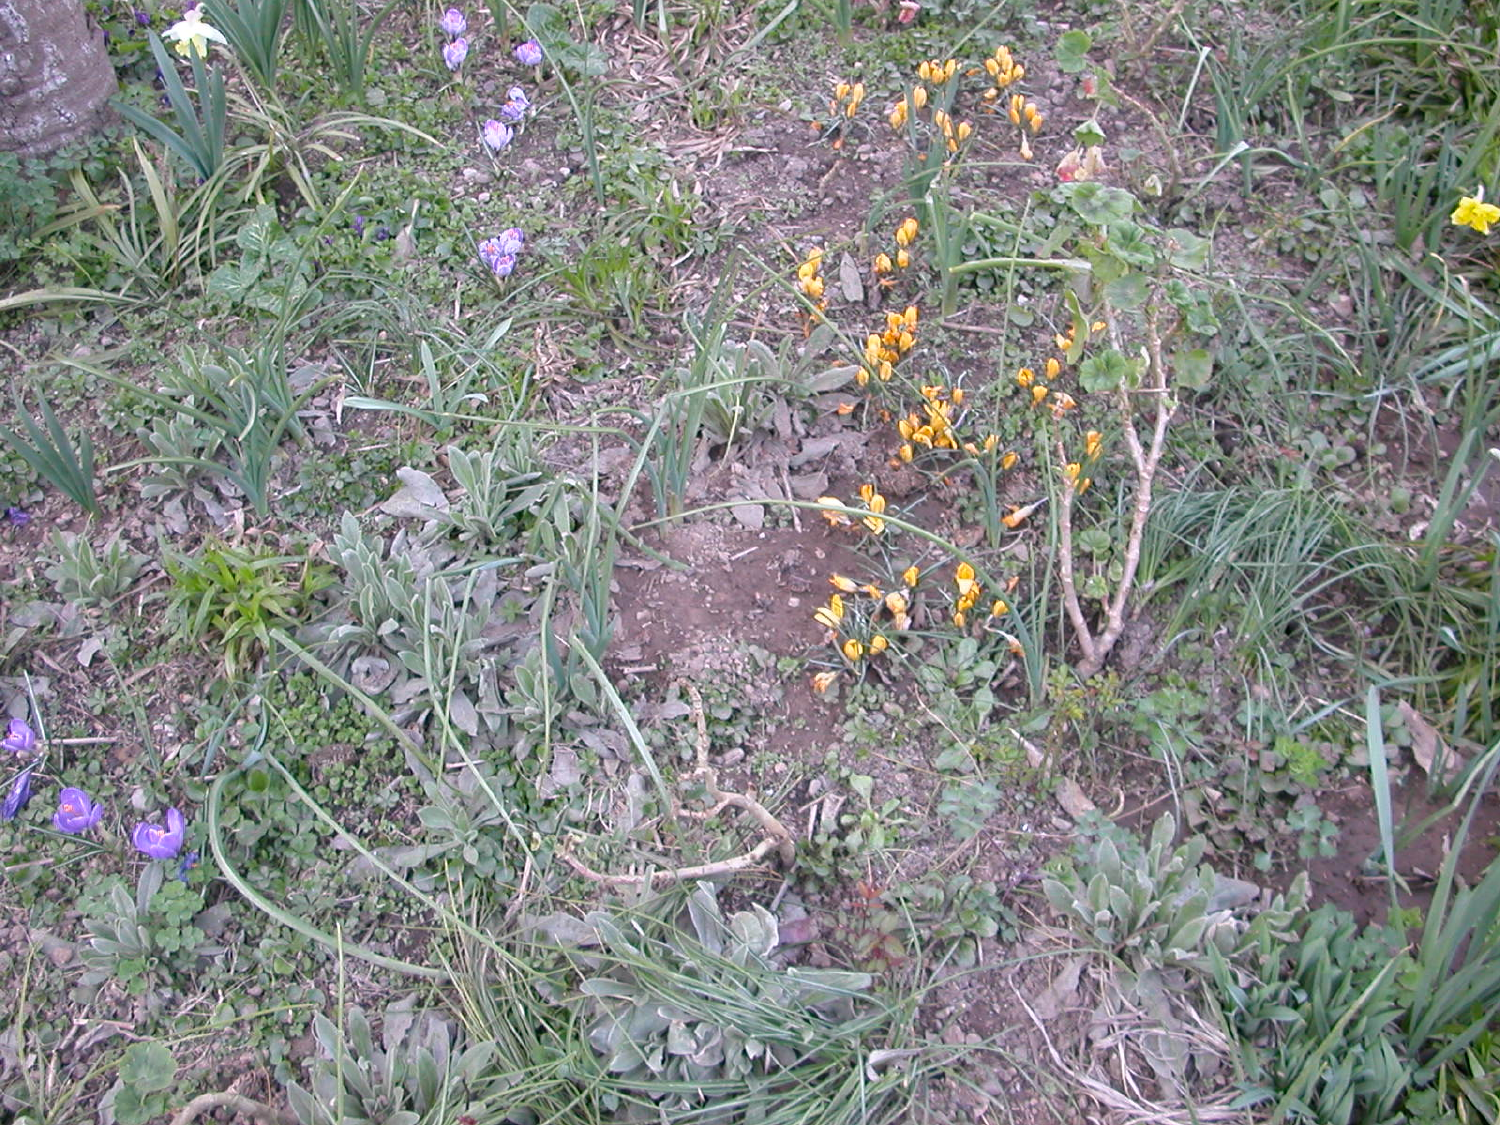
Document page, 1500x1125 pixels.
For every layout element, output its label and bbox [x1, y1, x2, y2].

list [0, 0, 1500, 1125]
